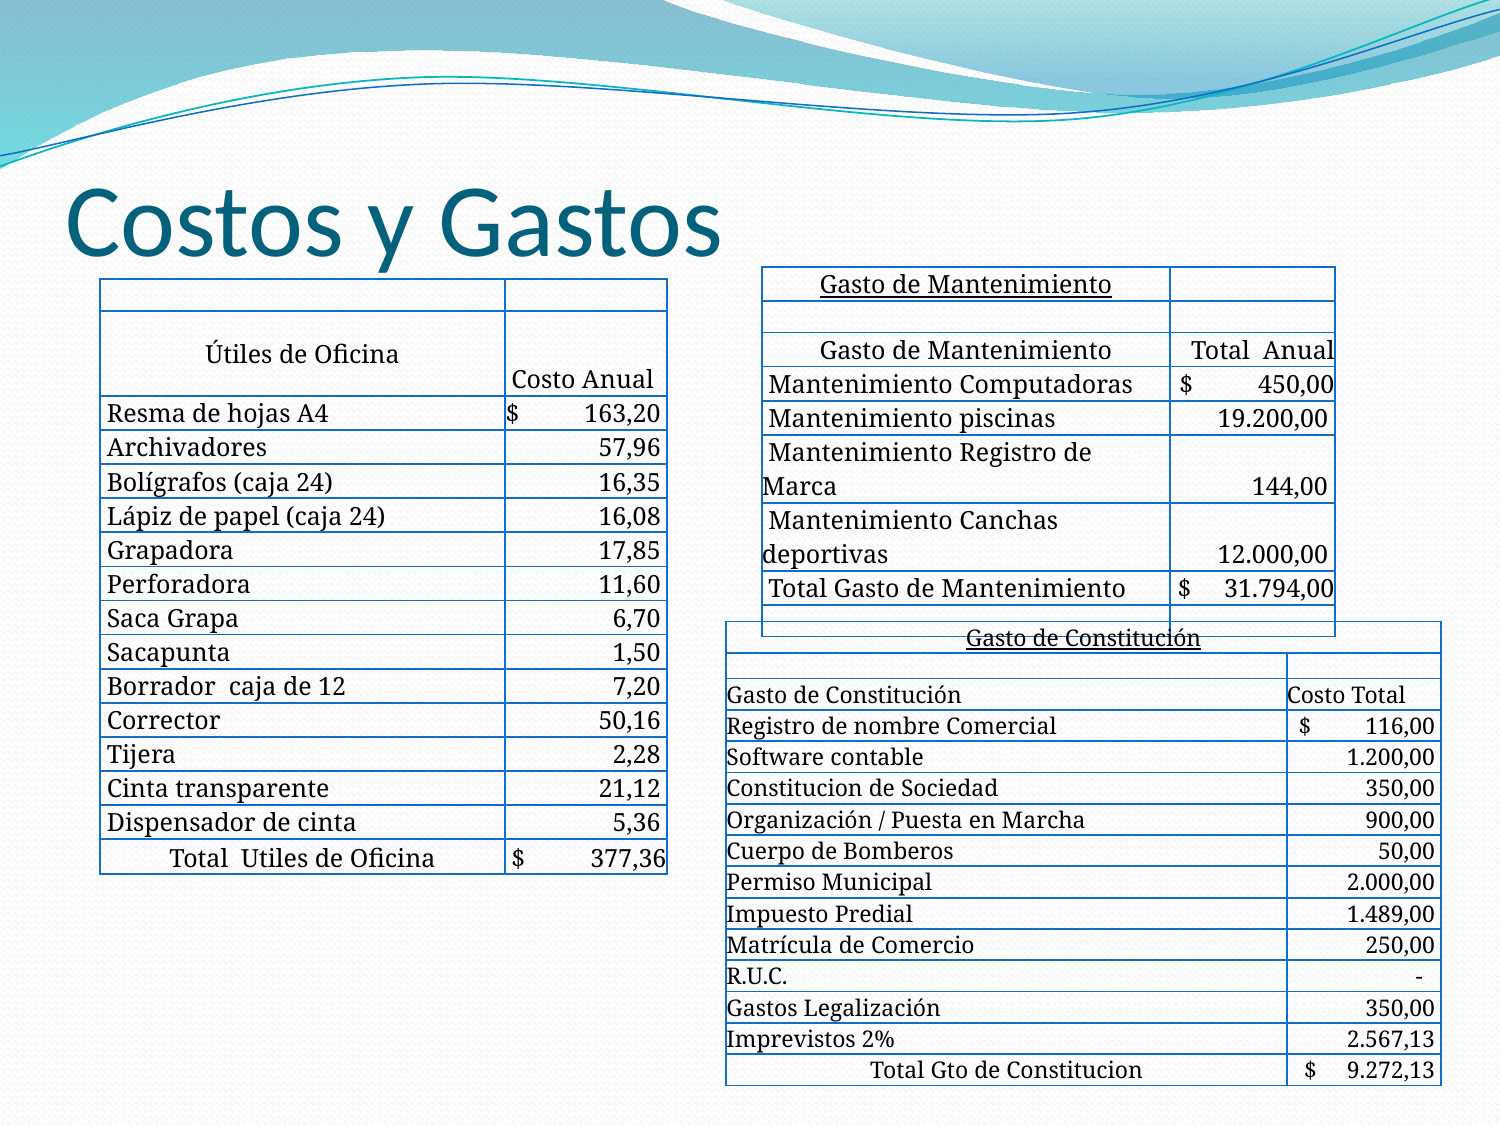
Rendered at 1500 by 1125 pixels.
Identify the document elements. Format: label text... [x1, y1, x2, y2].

table_cell $ 377,36 [506, 840, 666, 873]
table_cell Total Anual [1171, 333, 1334, 366]
table_cell 50,16 [506, 704, 666, 736]
table_cell 144,00 [1171, 436, 1334, 502]
table_cell Corrector [101, 704, 504, 736]
table_cell Costo Total [1288, 679, 1440, 709]
table_cell 1.489,00 [1288, 899, 1440, 928]
table_cell 19.200,00 [1171, 402, 1334, 434]
table_cell Total Gasto de Mantenimiento [763, 572, 1169, 604]
table_cell Mantenimiento Computadoras [763, 367, 1169, 400]
table_cell [763, 606, 1169, 621]
title Costos y Gastos [64, 90, 1415, 278]
table_cell Grapadora [101, 533, 504, 566]
table_cell Gasto de Constitución [727, 679, 1286, 709]
table_cell 16,35 [506, 465, 666, 497]
table_cell Gasto de Mantenimiento [763, 333, 1169, 366]
table_cell 1,50 [506, 635, 666, 668]
table_cell [1288, 654, 1440, 678]
table_cell 17,85 [506, 533, 666, 566]
table_header Gasto de Mantenimiento [763, 268, 1169, 300]
table_cell Lápiz de papel (caja 24) [101, 499, 504, 531]
table_cell Impuesto Predial [727, 899, 1286, 928]
table_cell Imprevistos 2% [727, 1024, 1286, 1053]
table_cell 5,36 [506, 806, 666, 838]
table_cell Cuerpo de Bomberos [727, 836, 1286, 865]
table_cell 350,00 [1288, 992, 1440, 1022]
table_cell 2.567,13 [1288, 1024, 1440, 1053]
table_cell $ 163,20 [506, 397, 666, 429]
table_cell Tijera [101, 738, 504, 770]
table_cell Bolígrafos (caja 24) [101, 465, 504, 497]
table_cell [763, 302, 1169, 332]
table_header [101, 280, 504, 310]
table_cell 250,00 [1288, 930, 1440, 959]
table_cell Saca Grapa [101, 601, 504, 634]
table_header [1171, 268, 1334, 300]
table_cell [1171, 606, 1334, 621]
table_cell R.U.C. [727, 961, 1286, 991]
table_cell Software contable [727, 742, 1286, 772]
table_cell Total Utiles de Oficina [101, 840, 504, 873]
table_cell 16,08 [506, 499, 666, 531]
table_cell Útiles de Oficina [101, 312, 504, 395]
table_cell Organización / Puesta en Marcha [727, 805, 1286, 834]
table_cell [1171, 302, 1334, 332]
table_cell Borrador caja de 12 [101, 670, 504, 702]
table_cell 11,60 [506, 567, 666, 600]
table_cell 21,12 [506, 772, 666, 804]
table_cell 2.000,00 [1288, 867, 1440, 897]
table_cell 2,28 [506, 738, 666, 770]
table_cell [727, 654, 1286, 678]
table_cell 57,96 [506, 431, 666, 463]
table_cell Archivadores [101, 431, 504, 463]
table_cell Matrícula de Comercio [727, 930, 1286, 959]
table_cell 350,00 [1288, 773, 1440, 803]
table_cell $ 116,00 [1288, 711, 1440, 740]
table_cell Dispensador de cinta [101, 806, 504, 838]
table_cell Mantenimiento Registro de Marca [763, 436, 1169, 502]
table_cell Mantenimiento piscinas [763, 402, 1169, 434]
table_cell - [1288, 961, 1440, 991]
table_cell 12.000,00 [1171, 504, 1334, 570]
table_cell 1.200,00 [1288, 742, 1440, 772]
table_cell $ 9.272,13 [1288, 1055, 1440, 1085]
table_cell Cinta transparente [101, 772, 504, 804]
table_cell Mantenimiento Canchas deportivas [763, 504, 1169, 570]
table_cell Perforadora [101, 567, 504, 600]
table_cell 50,00 [1288, 836, 1440, 865]
table_cell Costo Anual [506, 312, 666, 395]
table_cell 7,20 [506, 670, 666, 702]
table_cell Resma de hojas A4 [101, 397, 504, 429]
table_cell $ 450,00 [1171, 367, 1334, 400]
table_cell Permiso Municipal [727, 867, 1286, 897]
table_cell Registro de nombre Comercial [727, 711, 1286, 740]
table_cell 900,00 [1288, 805, 1440, 834]
table_cell Constitucion de Sociedad [727, 773, 1286, 803]
table_cell Sacapunta [101, 635, 504, 668]
table_cell $ 31.794,00 [1171, 572, 1334, 604]
table_header [506, 280, 666, 310]
table_cell 6,70 [506, 601, 666, 634]
table_cell Gastos Legalización [727, 992, 1286, 1022]
table_cell Total Gto de Constitucion [727, 1055, 1286, 1085]
table_header Gasto de Constitución [727, 622, 1440, 652]
